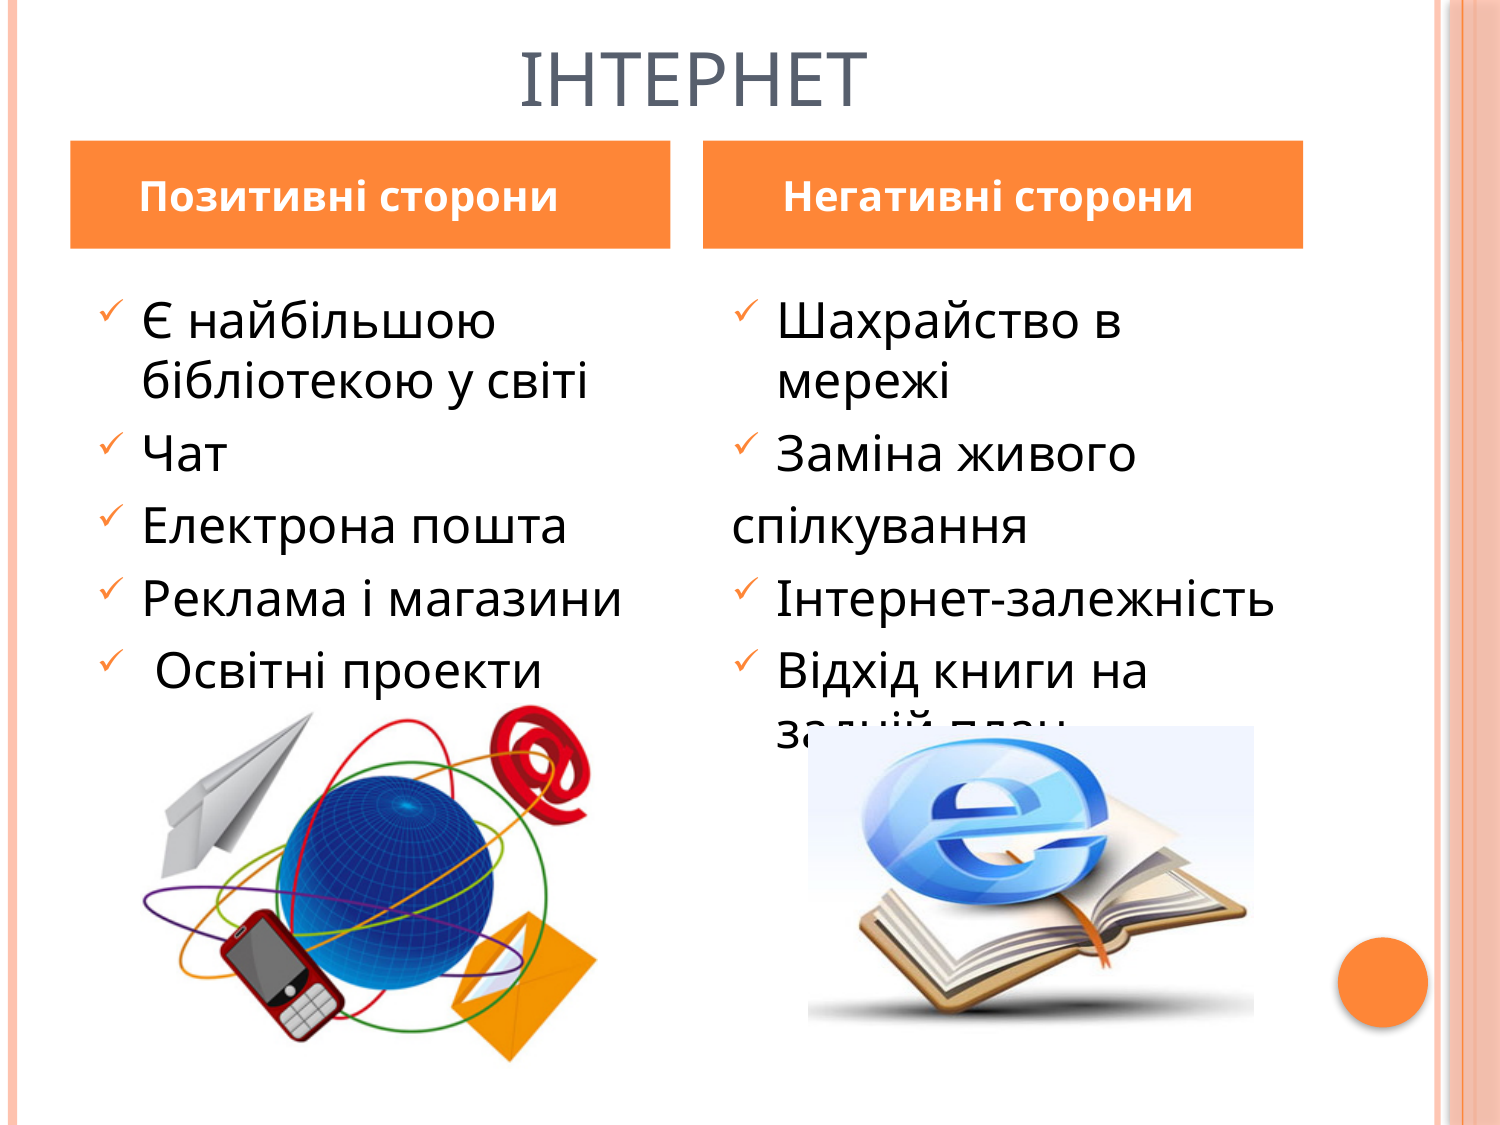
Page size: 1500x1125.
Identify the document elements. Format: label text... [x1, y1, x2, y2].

picture [808, 725, 1255, 1044]
title Інтернет [75, 44, 1313, 129]
list Позитивні сторони [70, 140, 671, 249]
list Шахрайство в мережі Заміна живого спілкування Інтернет-залежність Відхід книги на задній план [717, 281, 1318, 1025]
picture [140, 702, 599, 1070]
list Негативні сторони [703, 140, 1304, 249]
list Є найбільшою бібліотекою у світі Чат Електрона пошта Реклама і магазини Освітні проекти [82, 281, 682, 1025]
